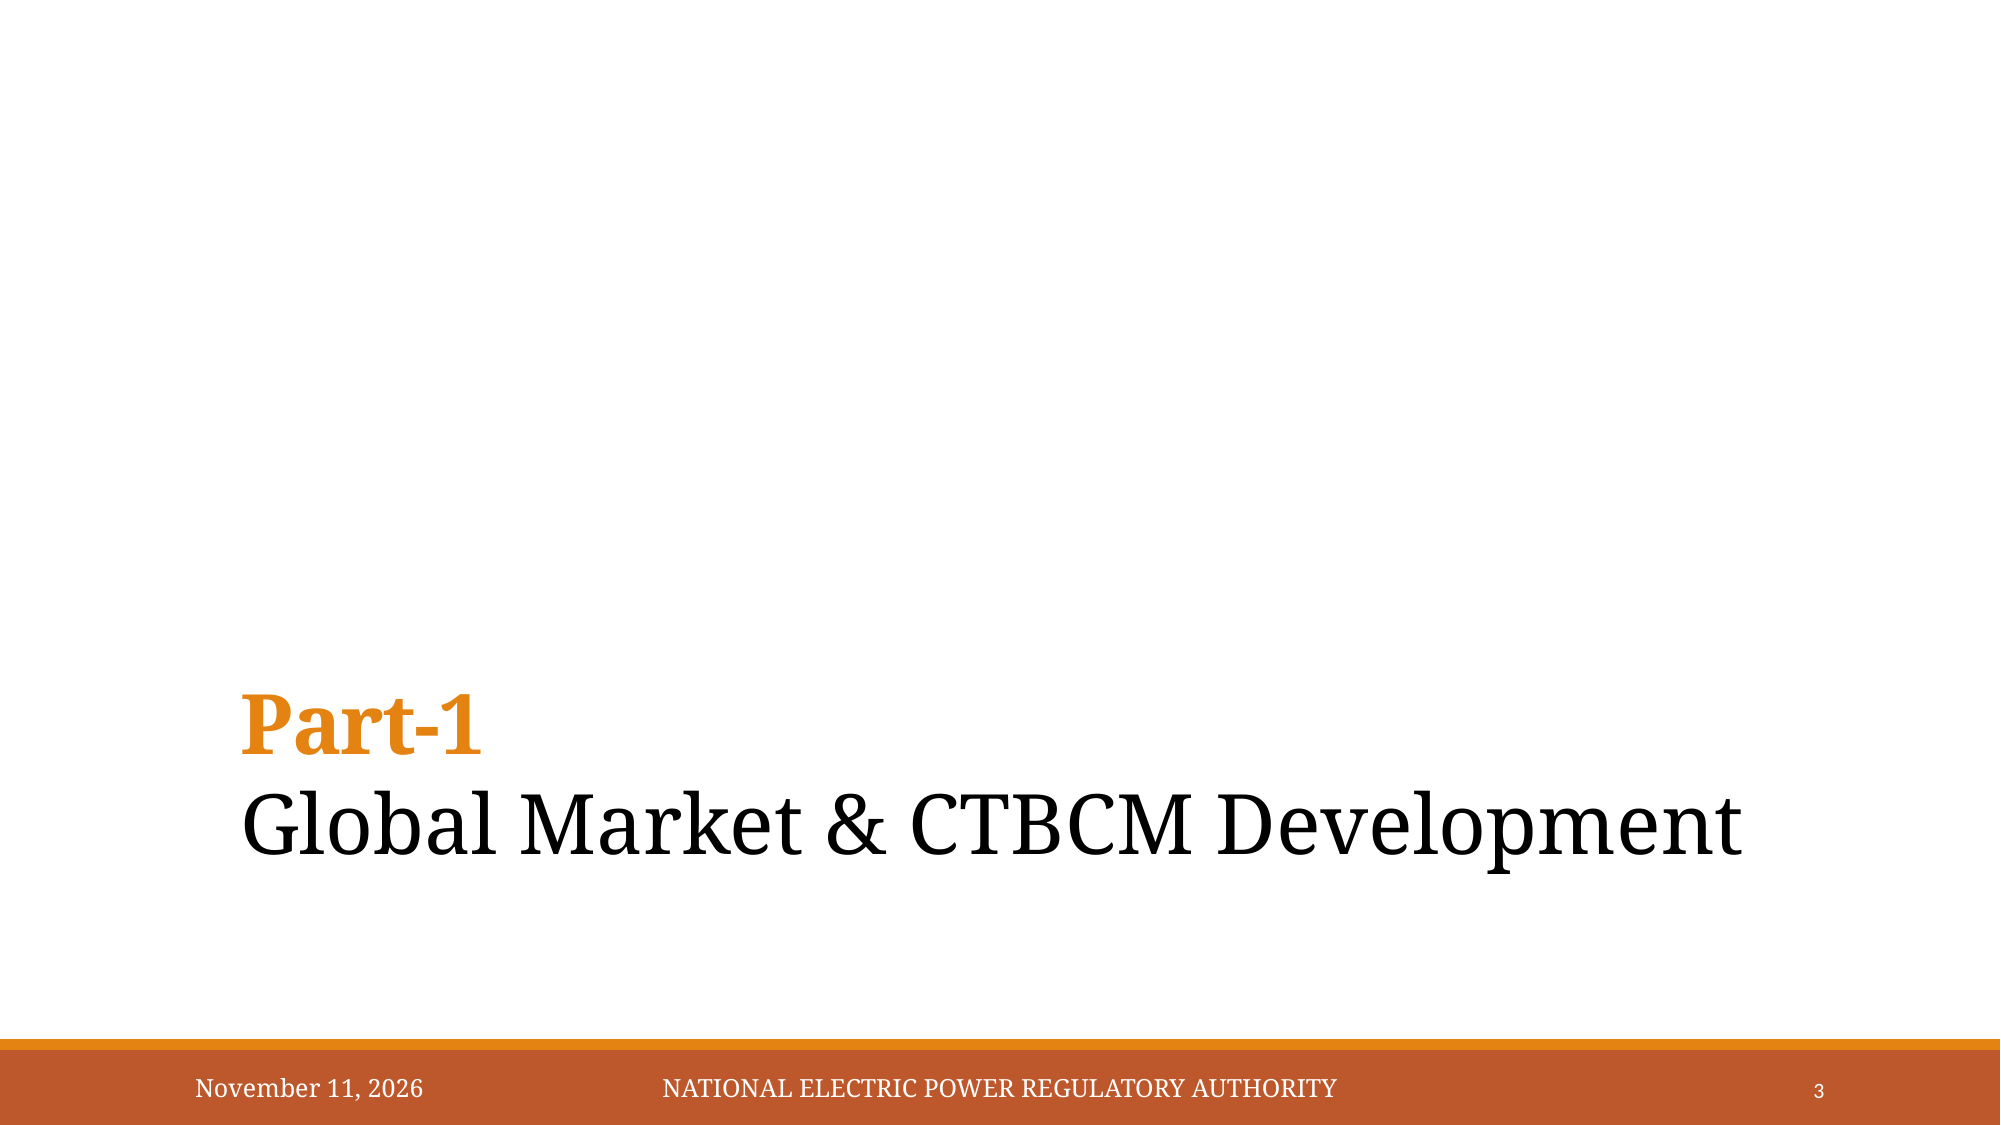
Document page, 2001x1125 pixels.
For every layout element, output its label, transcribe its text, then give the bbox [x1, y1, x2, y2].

slide_number 3 [1624, 1059, 1840, 1120]
footer National Electric Power Regulatory Authority [604, 1059, 1396, 1120]
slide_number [180, 1059, 586, 1120]
text_box Part-1 Global Market & CTBCM Development [223, 663, 1868, 879]
